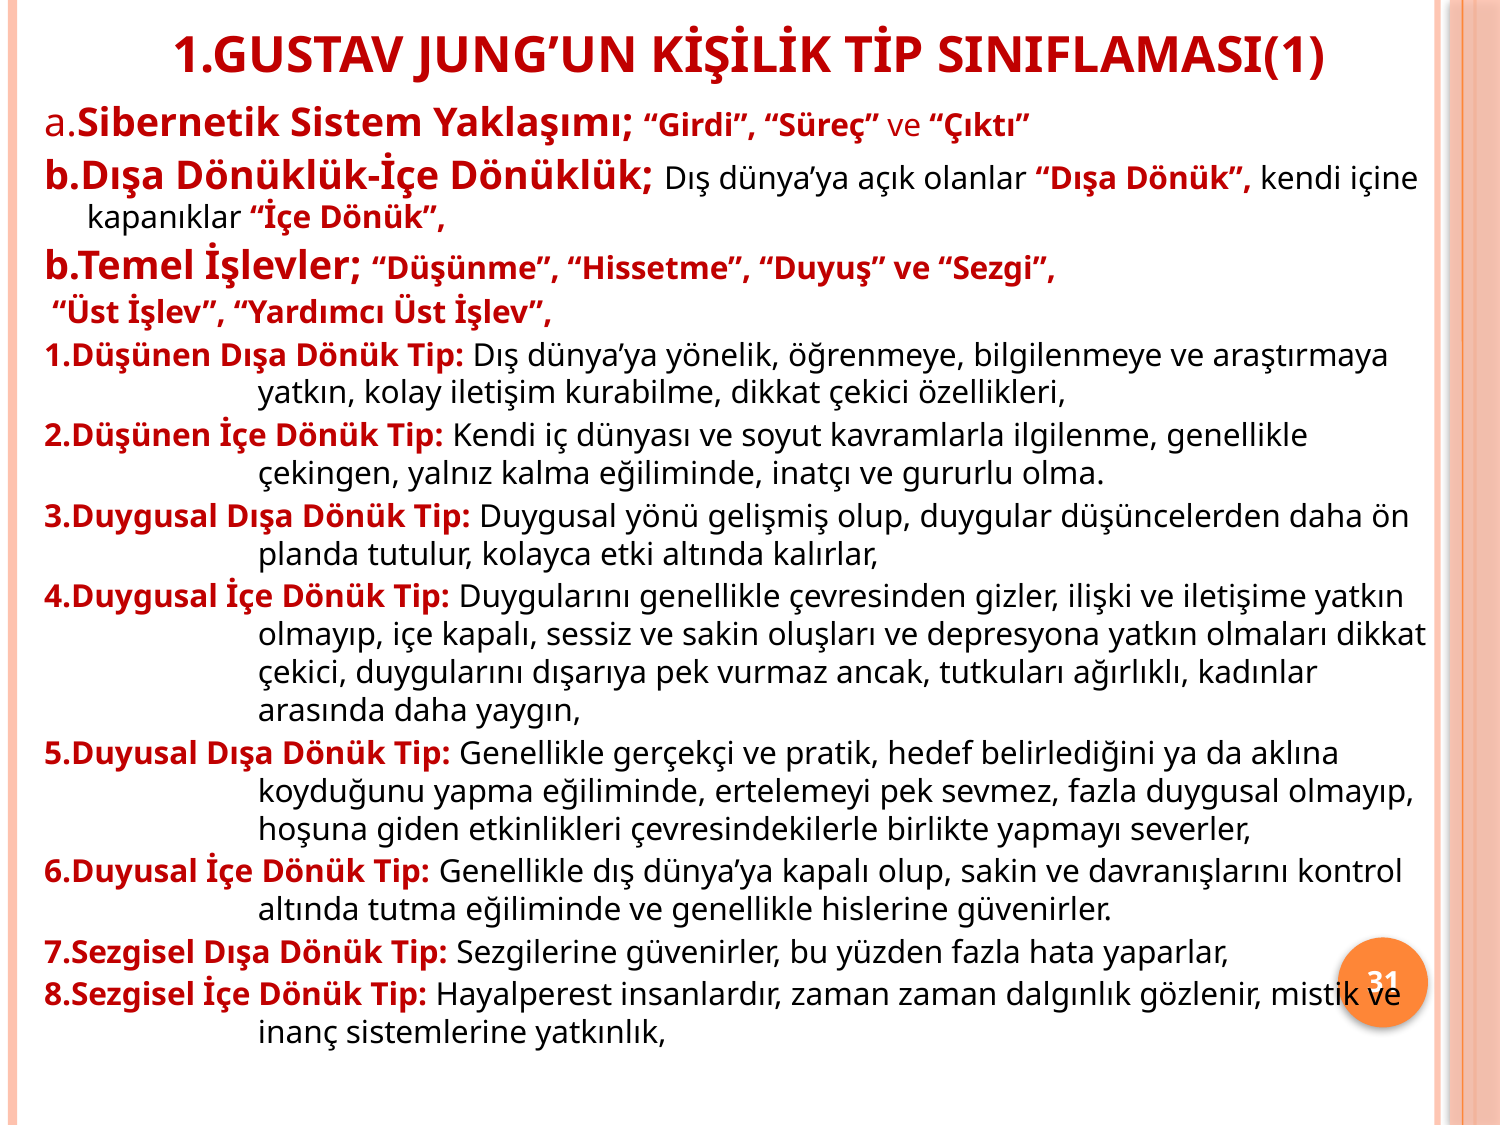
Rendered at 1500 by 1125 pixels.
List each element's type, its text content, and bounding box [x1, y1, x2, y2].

title 1.Gustav Jung’un Kişilik Tip Sınıflaması(1) [75, 30, 1424, 90]
slide_number 31 [1333, 940, 1434, 1027]
list a.Sibernetik Sistem Yaklaşımı; “Girdi”, “Süreç” ve “Çıktı” b.Dışa Dönüklük-İçe Dönüklük; Dış dünya’ya açık olanlar “Dışa Dönük”, kendi içine kapanıklar “İçe Dönük”, b.Temel İşlevler; “Düşünme”, “Hissetme”, “Duyuş” ve “Sezgi”, “Üst İşlev”, “Yardımcı Üst İşlev”, 1.Düşünen Dışa Dönük Tip: Dış dünya’ya yönelik, öğrenmeye, bilgilenmeye ve araştırmaya yatkın, kolay iletişim kurabilme, dikkat çekici özellikleri, 2.Düşünen İçe Dönük Tip: Kendi iç dünyası ve soyut kavramlarla ilgilenme, genellikle çekingen, yalnız kalma eğiliminde, inatçı ve gururlu olma. 3.Duygusal Dışa Dönük Tip: Duygusal yönü gelişmiş olup, duygular düşüncelerden daha ön planda tutulur, kolayca etki altında kalırlar, 4.Duygusal İçe Dönük Tip: Duygularını genellikle çevresinden gizler, ilişki ve iletişime yatkın olmayıp, içe kapalı, sessiz ve sakin oluşları ve depresyona yatkın olmaları dikkat çekici, duygularını dışarıya pek vurmaz ancak, tutkuları ağırlıklı, kadınlar arasında daha yaygın, 5.Duyusal Dışa Dönük Tip: Genellikle gerçekçi ve pratik, hedef belirlediğini ya da aklına koyduğunu yapma eğiliminde, ertelemeyi pek sevmez, fazla duygusal olmayıp, hoşuna giden etkinlikleri çevresindekilerle birlikte yapmayı severler, 6.Duyusal İçe Dönük Tip: Genellikle dış dünya’ya kapalı olup, sakin ve davranışlarını kontrol altında tutma eğiliminde ve genellikle hislerine güvenirler. 7.Sezgisel Dışa Dönük Tip: Sezgilerine güvenirler, bu yüzden fazla hata yaparlar, 8.Sezgisel İçe Dönük Tip: Hayalperest insanlardır, zaman zaman dalgınlık gözlenir, mistik ve inanç sistemlerine yatkınlık, [29, 90, 1459, 1106]
